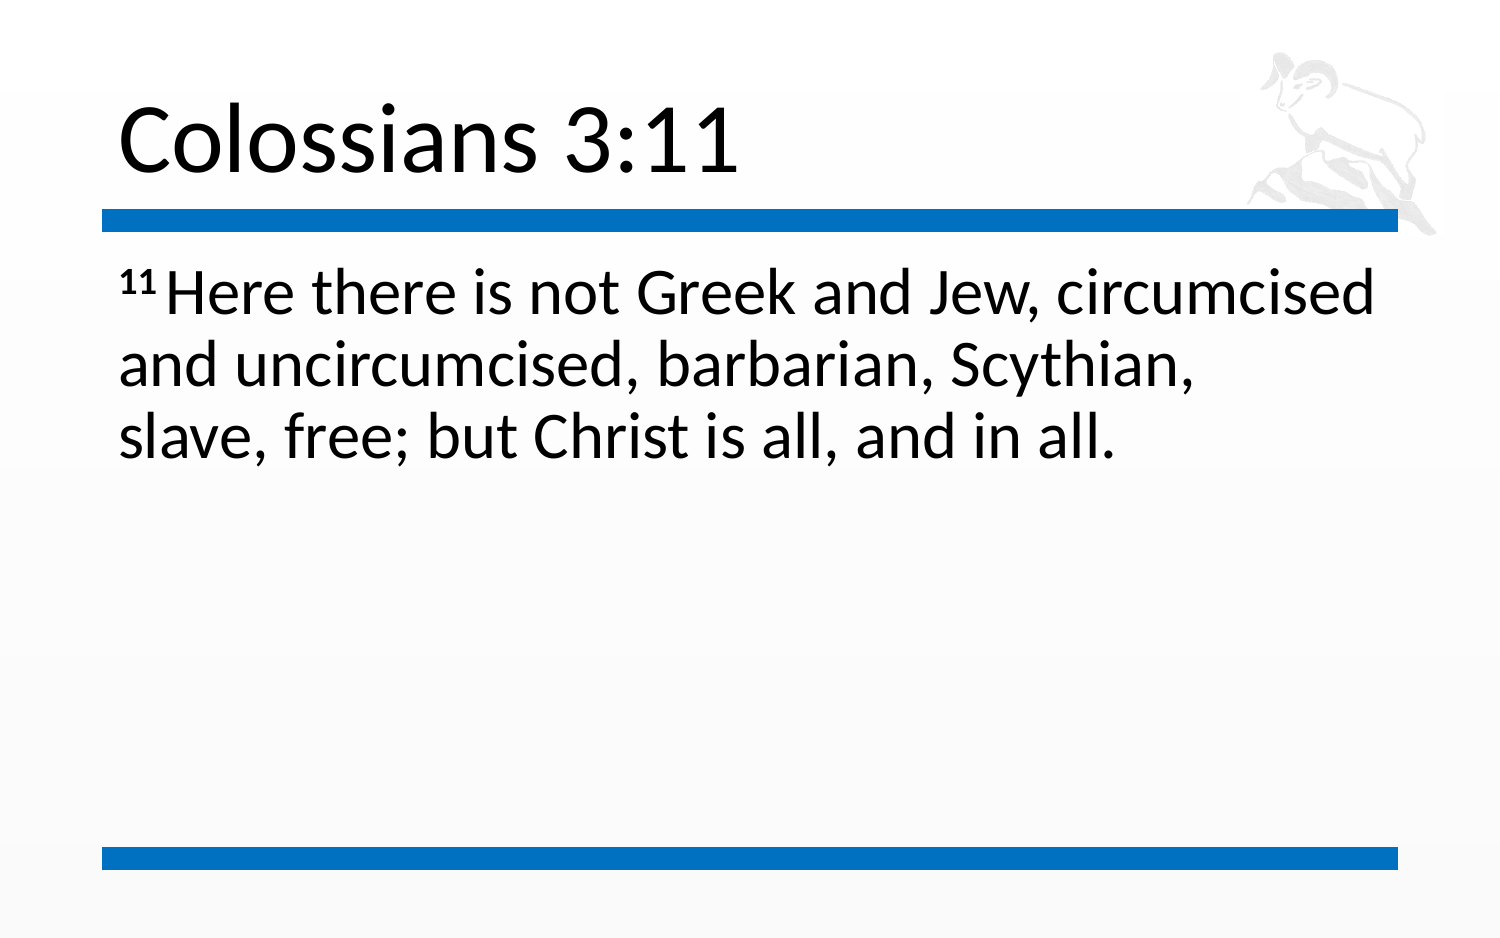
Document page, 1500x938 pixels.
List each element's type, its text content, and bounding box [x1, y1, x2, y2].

title Colossians 3:11 [103, 49, 1397, 232]
list 11 Here there is not Greek and Jew, circumcised and uncircumcised, barbarian, Scythian, slave, free; but Christ is all, and in all. [103, 249, 1450, 845]
